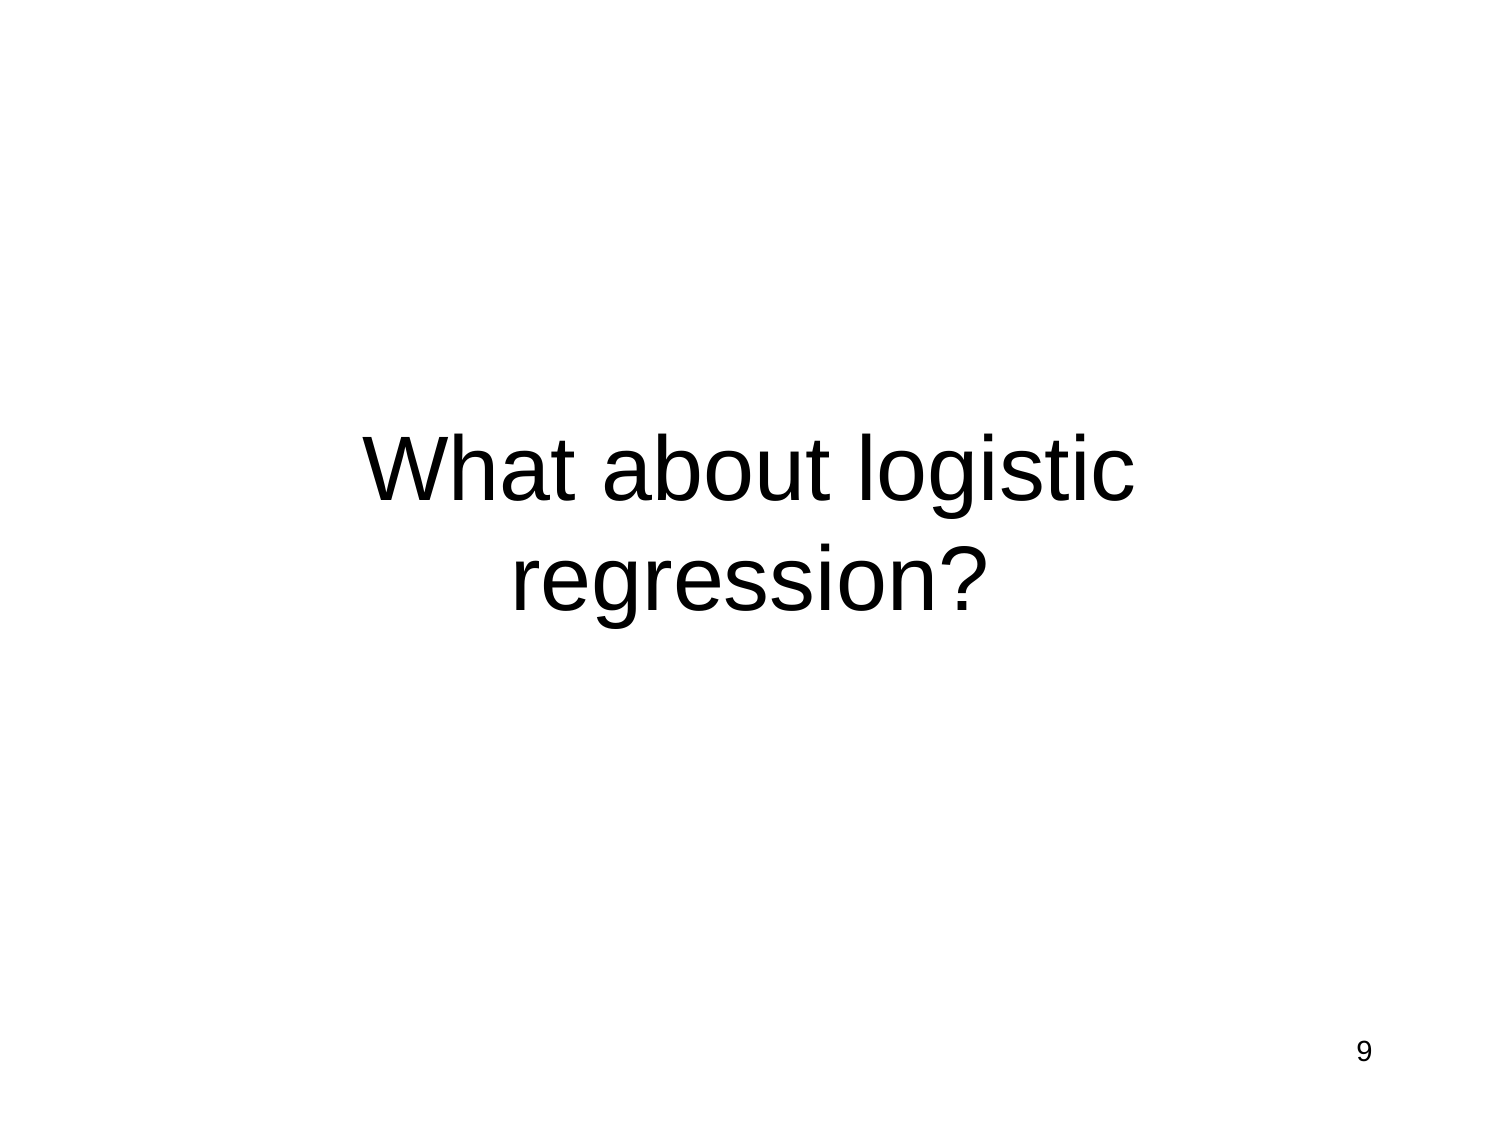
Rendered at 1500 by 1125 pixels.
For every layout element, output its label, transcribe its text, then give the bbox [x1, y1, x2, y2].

title What about logistic regression? [112, 424, 1388, 613]
slide_number 9 [1074, 1024, 1388, 1101]
